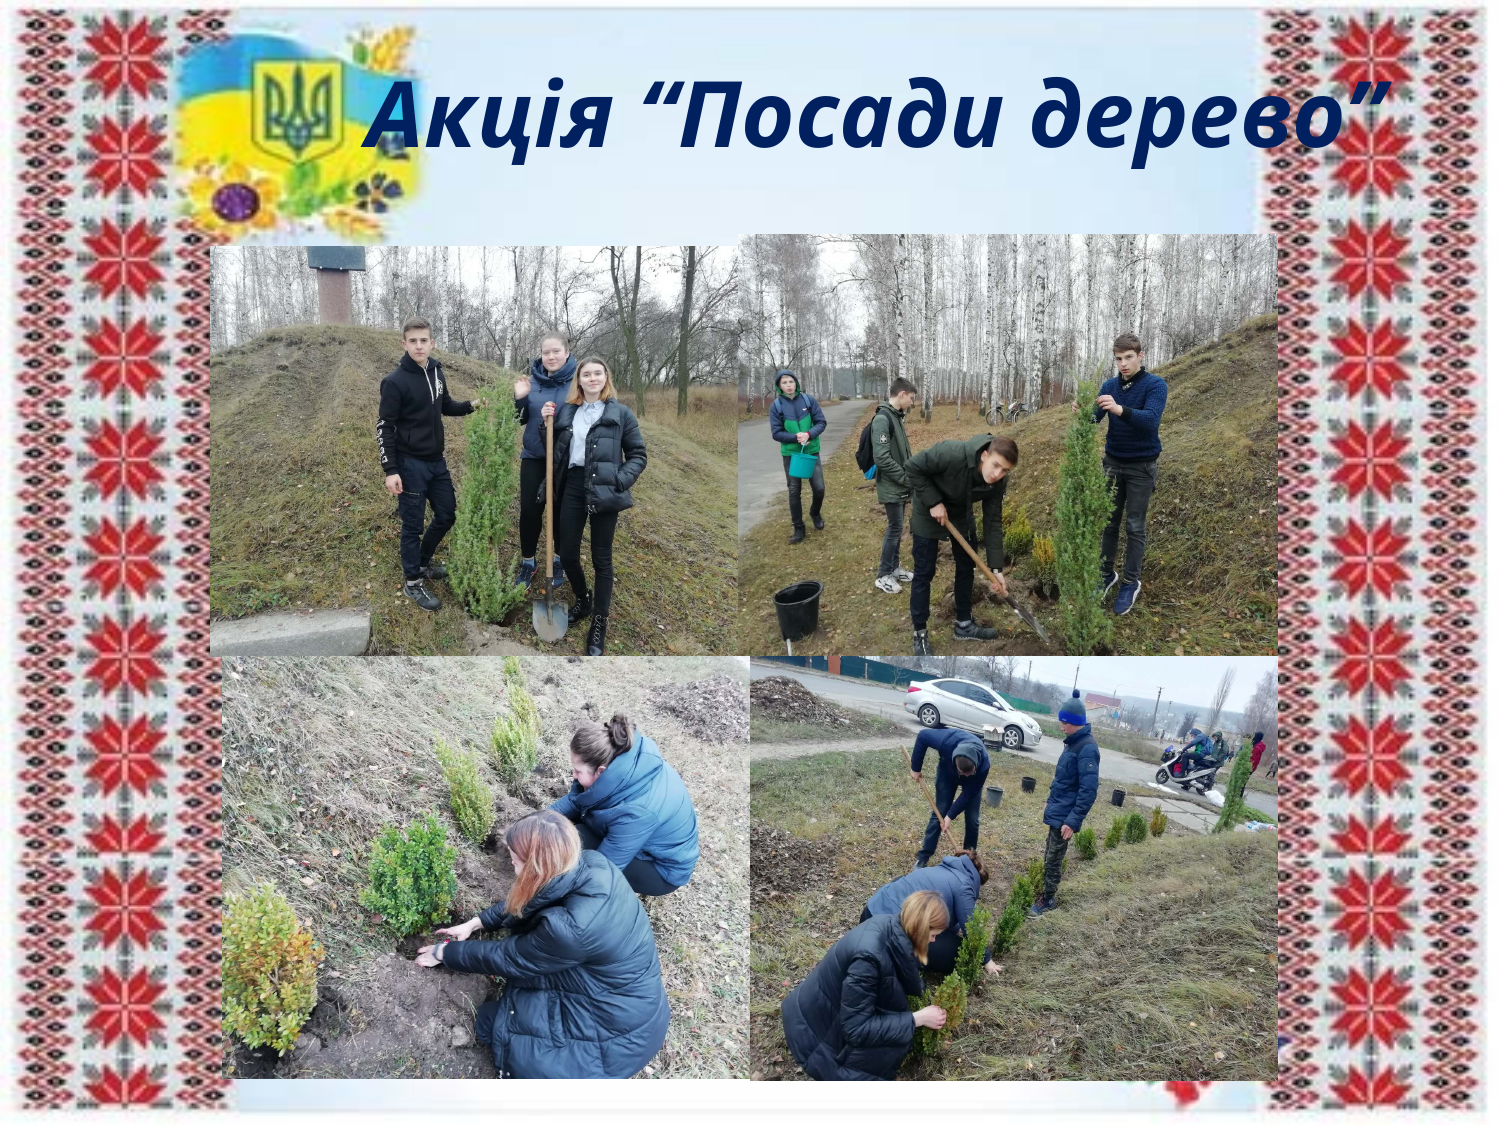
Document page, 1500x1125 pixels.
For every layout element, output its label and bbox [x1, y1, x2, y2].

list [737, 234, 1278, 655]
picture [0, 0, 1500, 1125]
